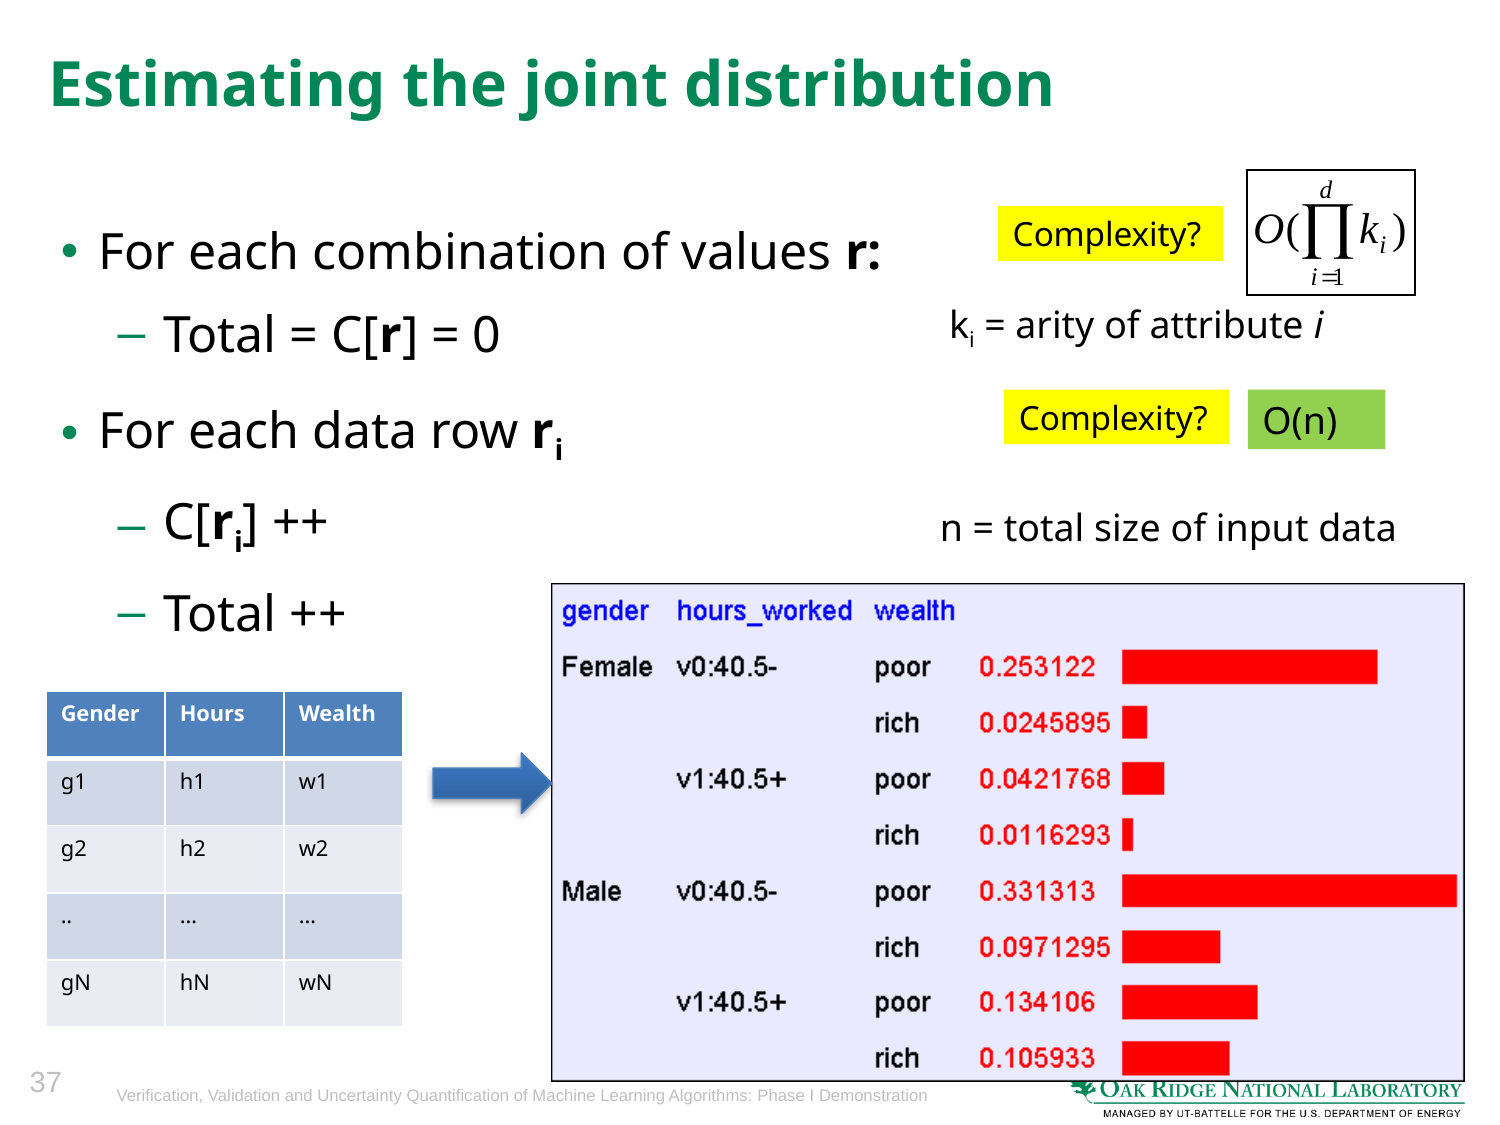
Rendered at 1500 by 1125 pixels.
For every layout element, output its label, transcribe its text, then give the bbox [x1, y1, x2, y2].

list For each combination of values r: Total = C[r] = 0 For each data row ri C[ri] ++ Total ++ [45, 206, 1142, 1043]
text_box n = total size of input data [1142, 496, 1413, 557]
text_box ki = arity of attribute i [1142, 293, 1339, 360]
text_box Complexity? [1142, 206, 1223, 261]
title Estimating the joint distribution [33, 28, 1384, 127]
text_box Complexity? [1142, 389, 1230, 445]
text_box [1247, 170, 1415, 294]
text_box O(n) [1247, 389, 1386, 450]
picture [551, 583, 1465, 1117]
